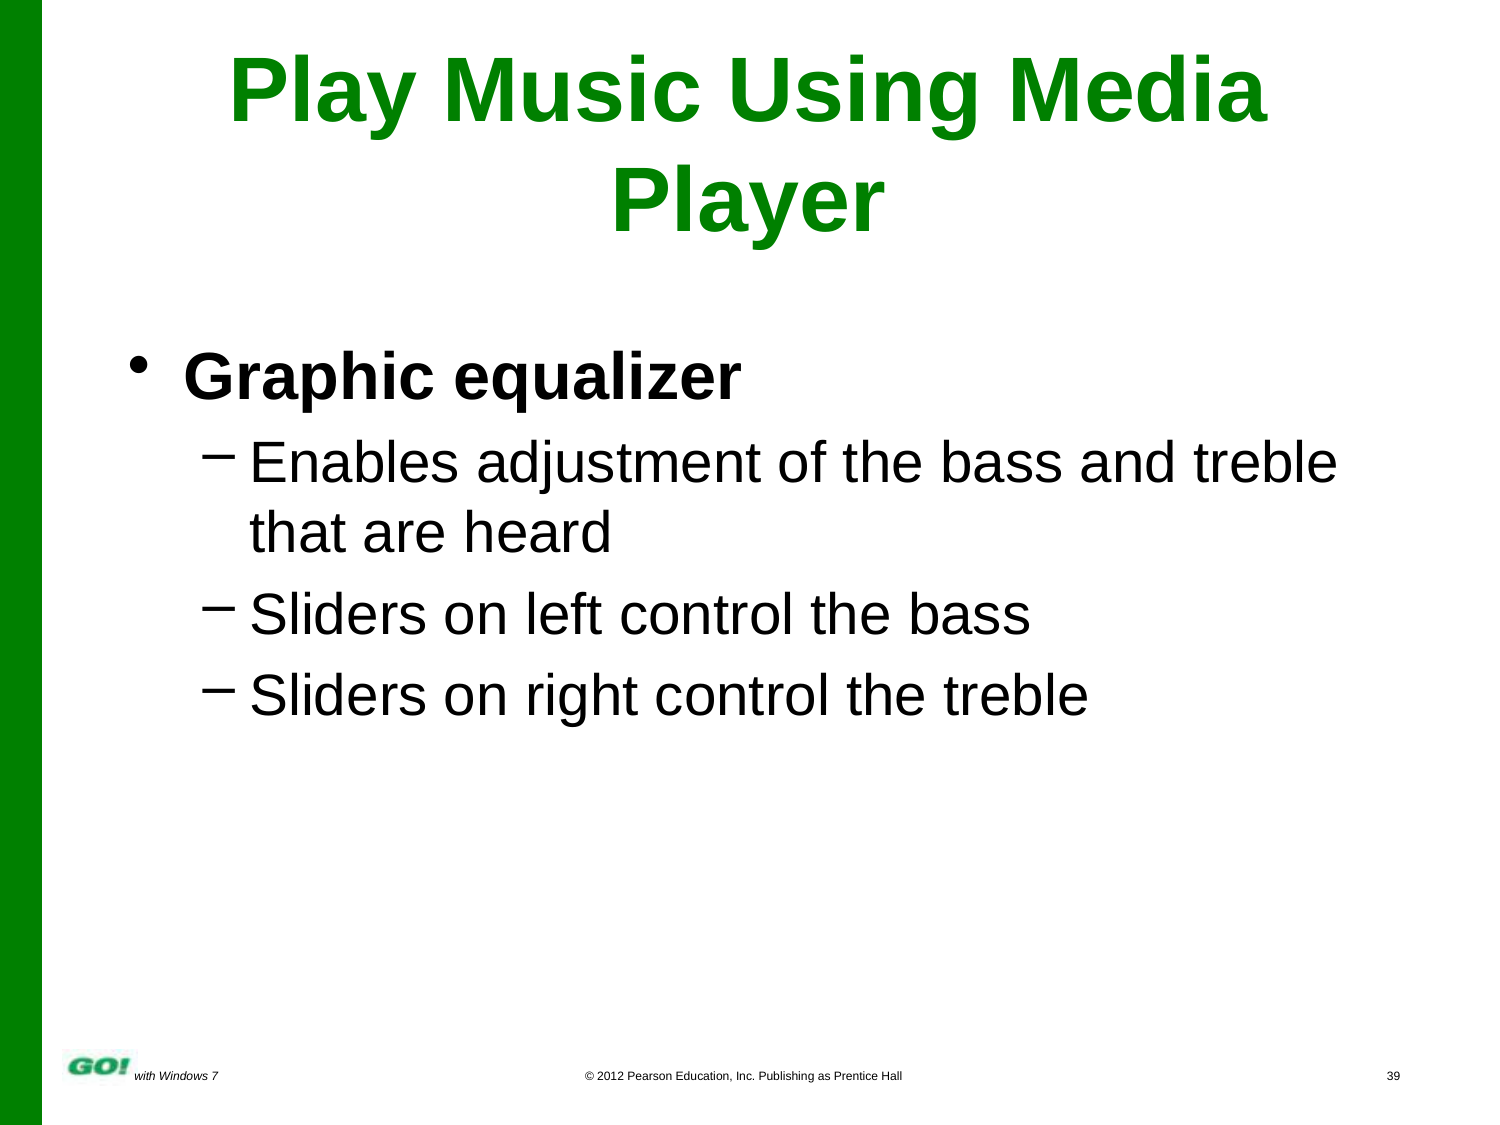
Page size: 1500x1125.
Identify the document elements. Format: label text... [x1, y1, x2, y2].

title Play Music Using Media Player [73, 45, 1424, 234]
picture [62, 1049, 138, 1086]
list Graphic equalizer Enables adjustment of the bass and treble that are heard Sliders on left control the bass Sliders on right control the treble [112, 324, 1388, 1001]
